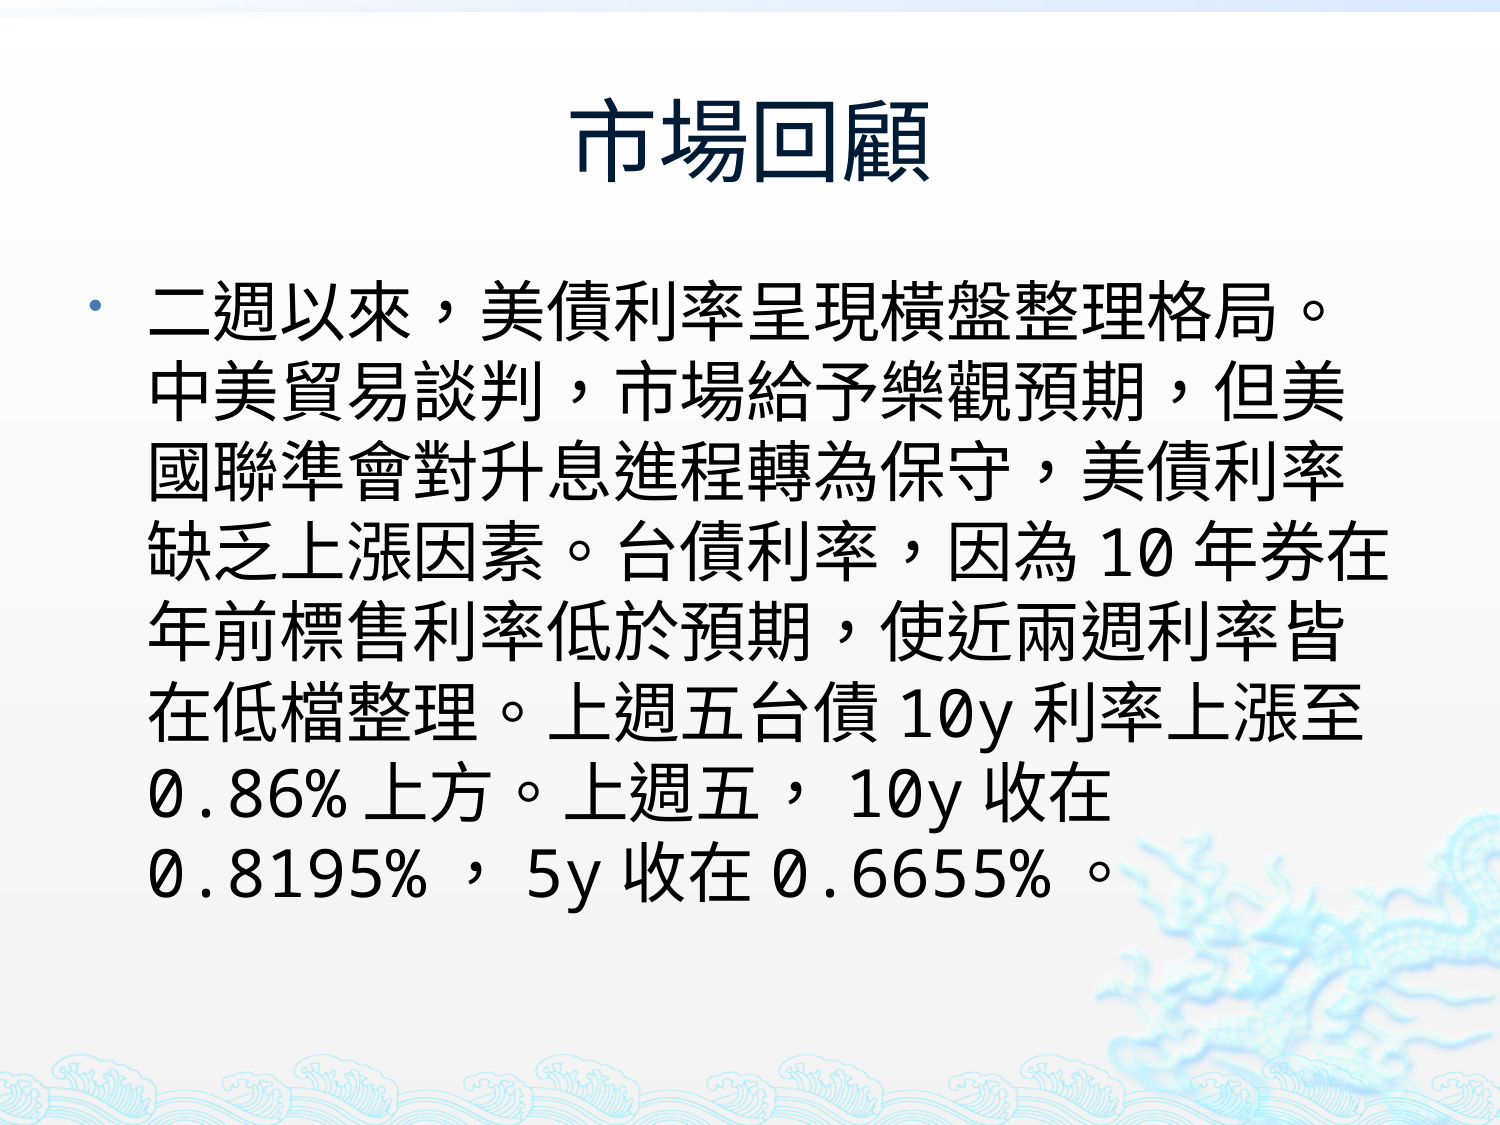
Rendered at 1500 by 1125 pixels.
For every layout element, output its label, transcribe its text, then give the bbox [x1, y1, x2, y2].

list 二週以來，美債利率呈現橫盤整理格局。中美貿易談判，市場給予樂觀預期，但美國聯準會對升息進程轉為保守，美債利率缺乏上漲因素。台債利率，因為10年券在年前標售利率低於預期，使近兩週利率皆在低檔整理。上週五台債10y利率上漲至0.86%上方。上週五，10y收在0.8195%，5y收在0.6655%。 [75, 262, 1425, 1005]
title 市場回顧 [75, 45, 1425, 233]
